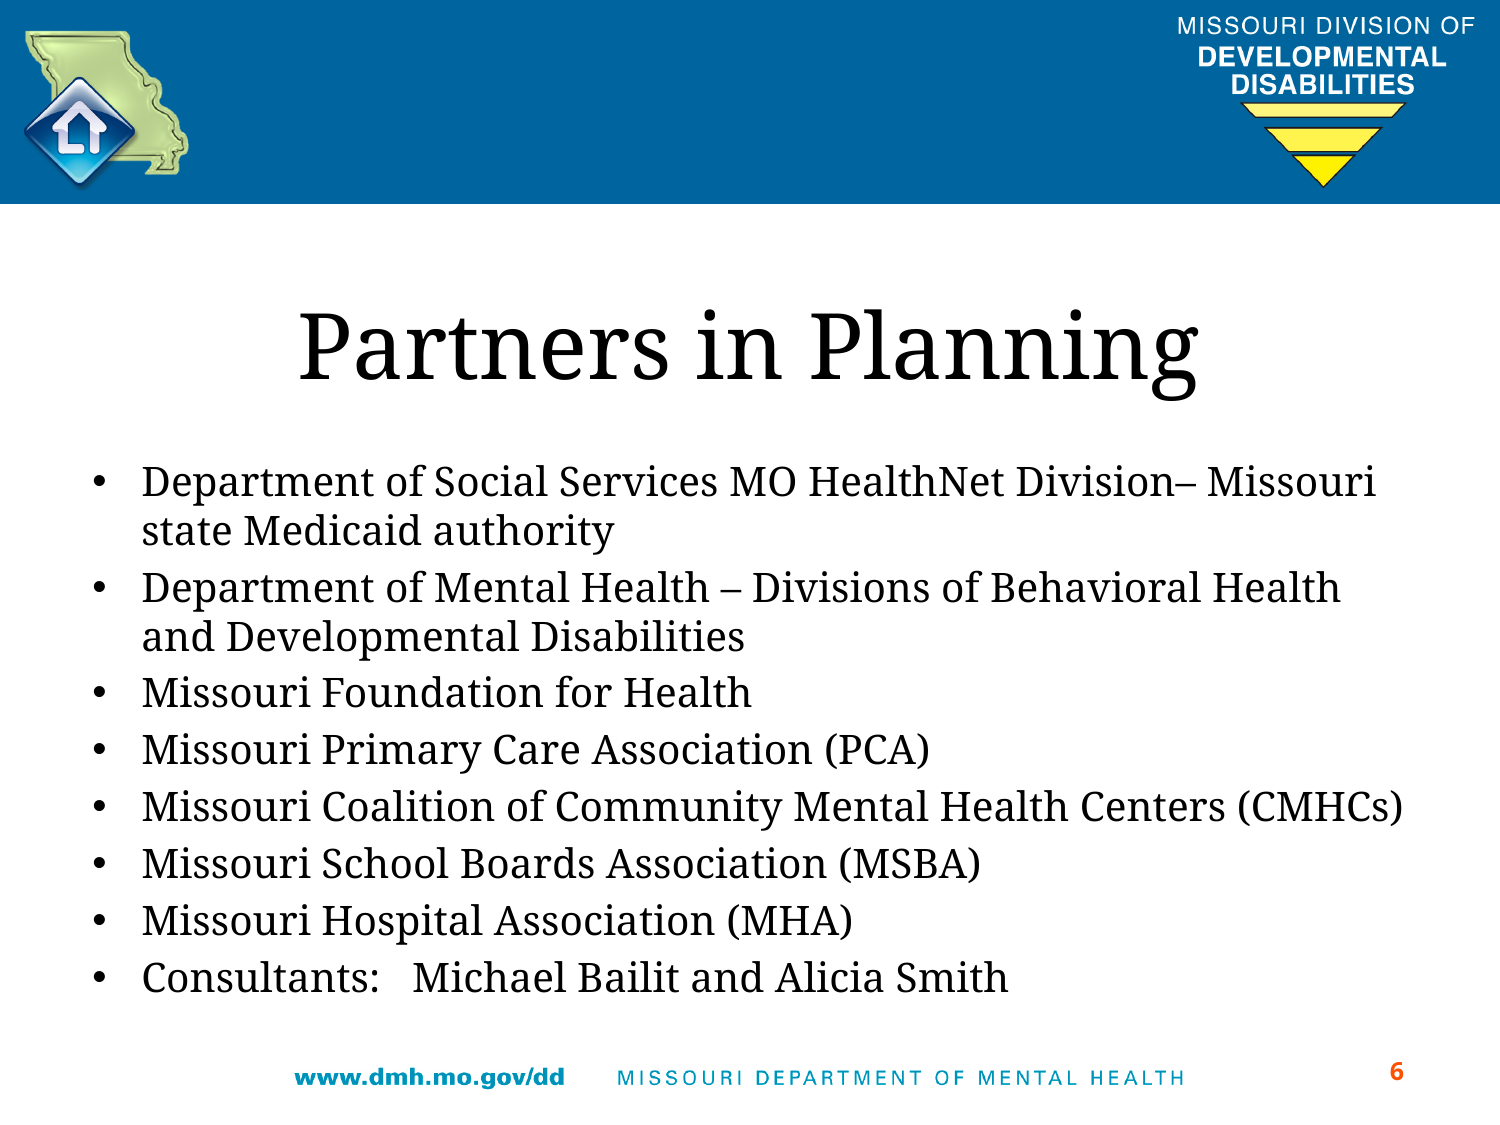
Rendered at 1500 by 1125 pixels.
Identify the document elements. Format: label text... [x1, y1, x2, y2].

title Partners in Planning [73, 248, 1424, 437]
picture [283, 1058, 1068, 1099]
list Department of Social Services MO HealthNet Division– Missouri state Medicaid authority Department of Mental Health – Divisions of Behavioral Health and Developmental Disabilities Missouri Foundation for Health Missouri Primary Care Association (PCA) Missouri Coalition of Community Mental Health Centers (CMHCs) Missouri School Boards Association (MSBA) Missouri Hospital Association (MHA) Consultants: Michael Bailit and Alicia Smith [77, 448, 1423, 1027]
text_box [19, 18, 197, 192]
slide_number 6 [1068, 1042, 1419, 1103]
picture [0, 0, 1500, 204]
